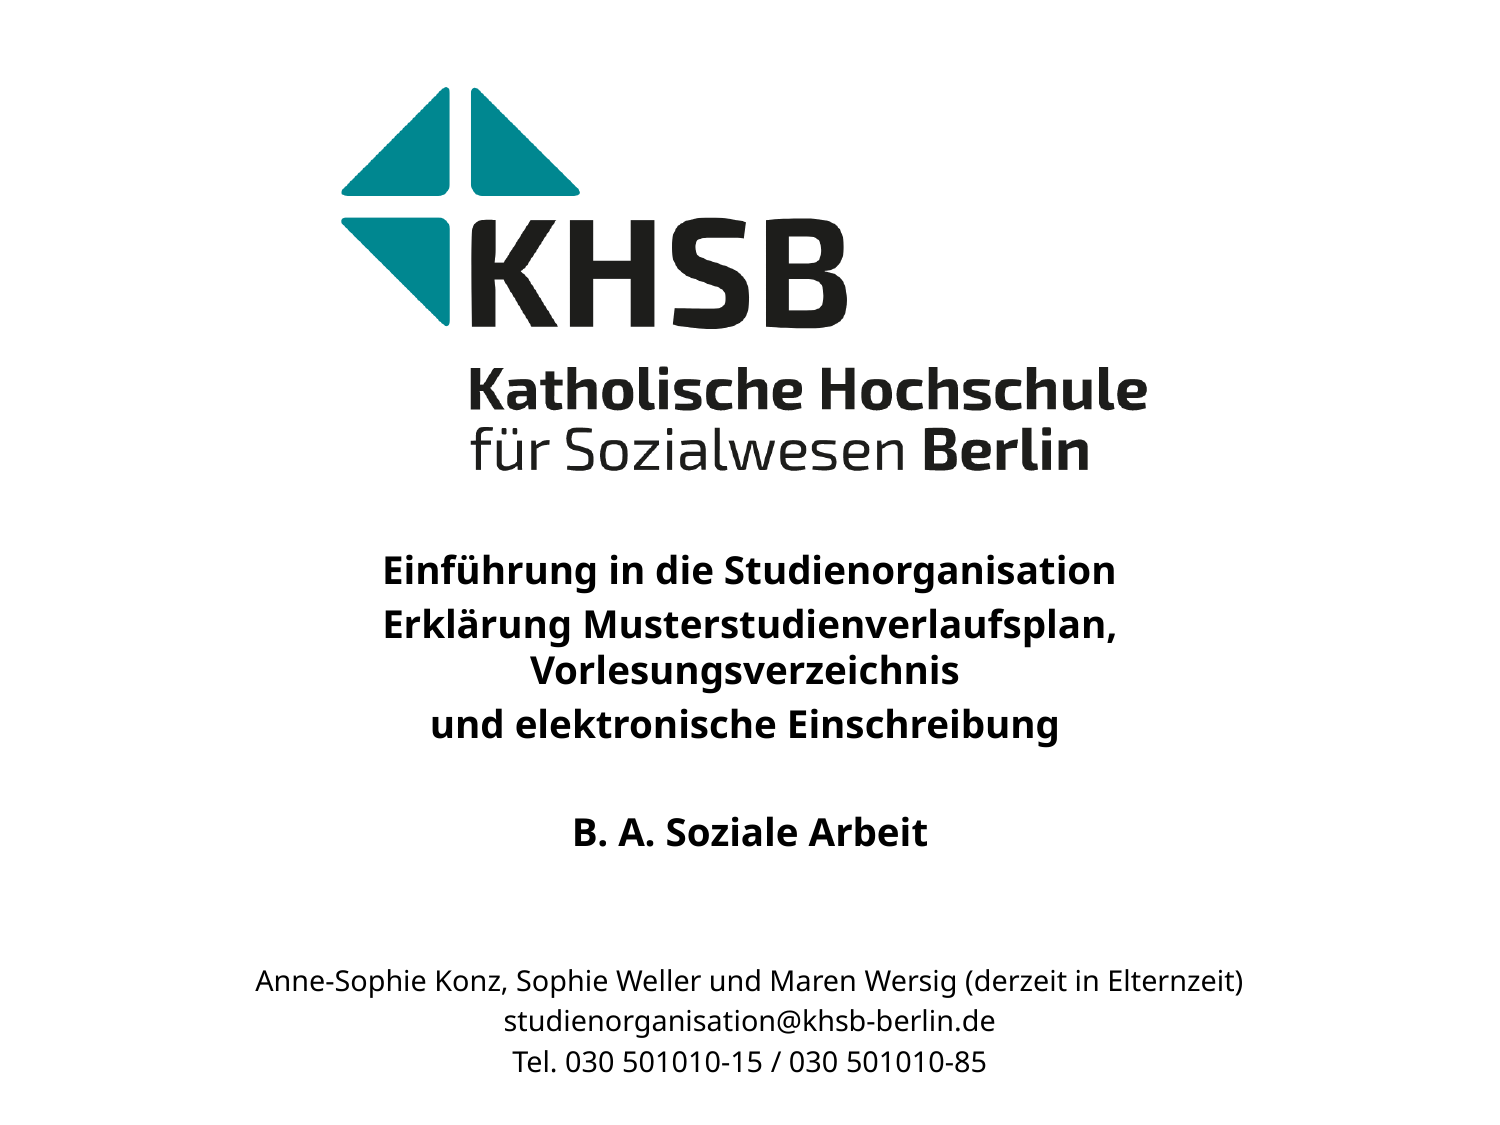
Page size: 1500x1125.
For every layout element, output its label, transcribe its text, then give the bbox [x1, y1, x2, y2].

subtitle Einführung in die Studienorganisation Erklärung Musterstudienverlaufsplan, Vorlesungsverzeichnis und elektronische Einschreibung B. A. Soziale Arbeit Anne-Sophie Konz, Sophie Weller und Maren Wersig (derzeit in Elternzeit) studienorganisation@khsb-berlin.de Tel. 030 501010-15 / 030 501010-85 [221, 527, 1279, 1090]
picture [313, 30, 1187, 541]
